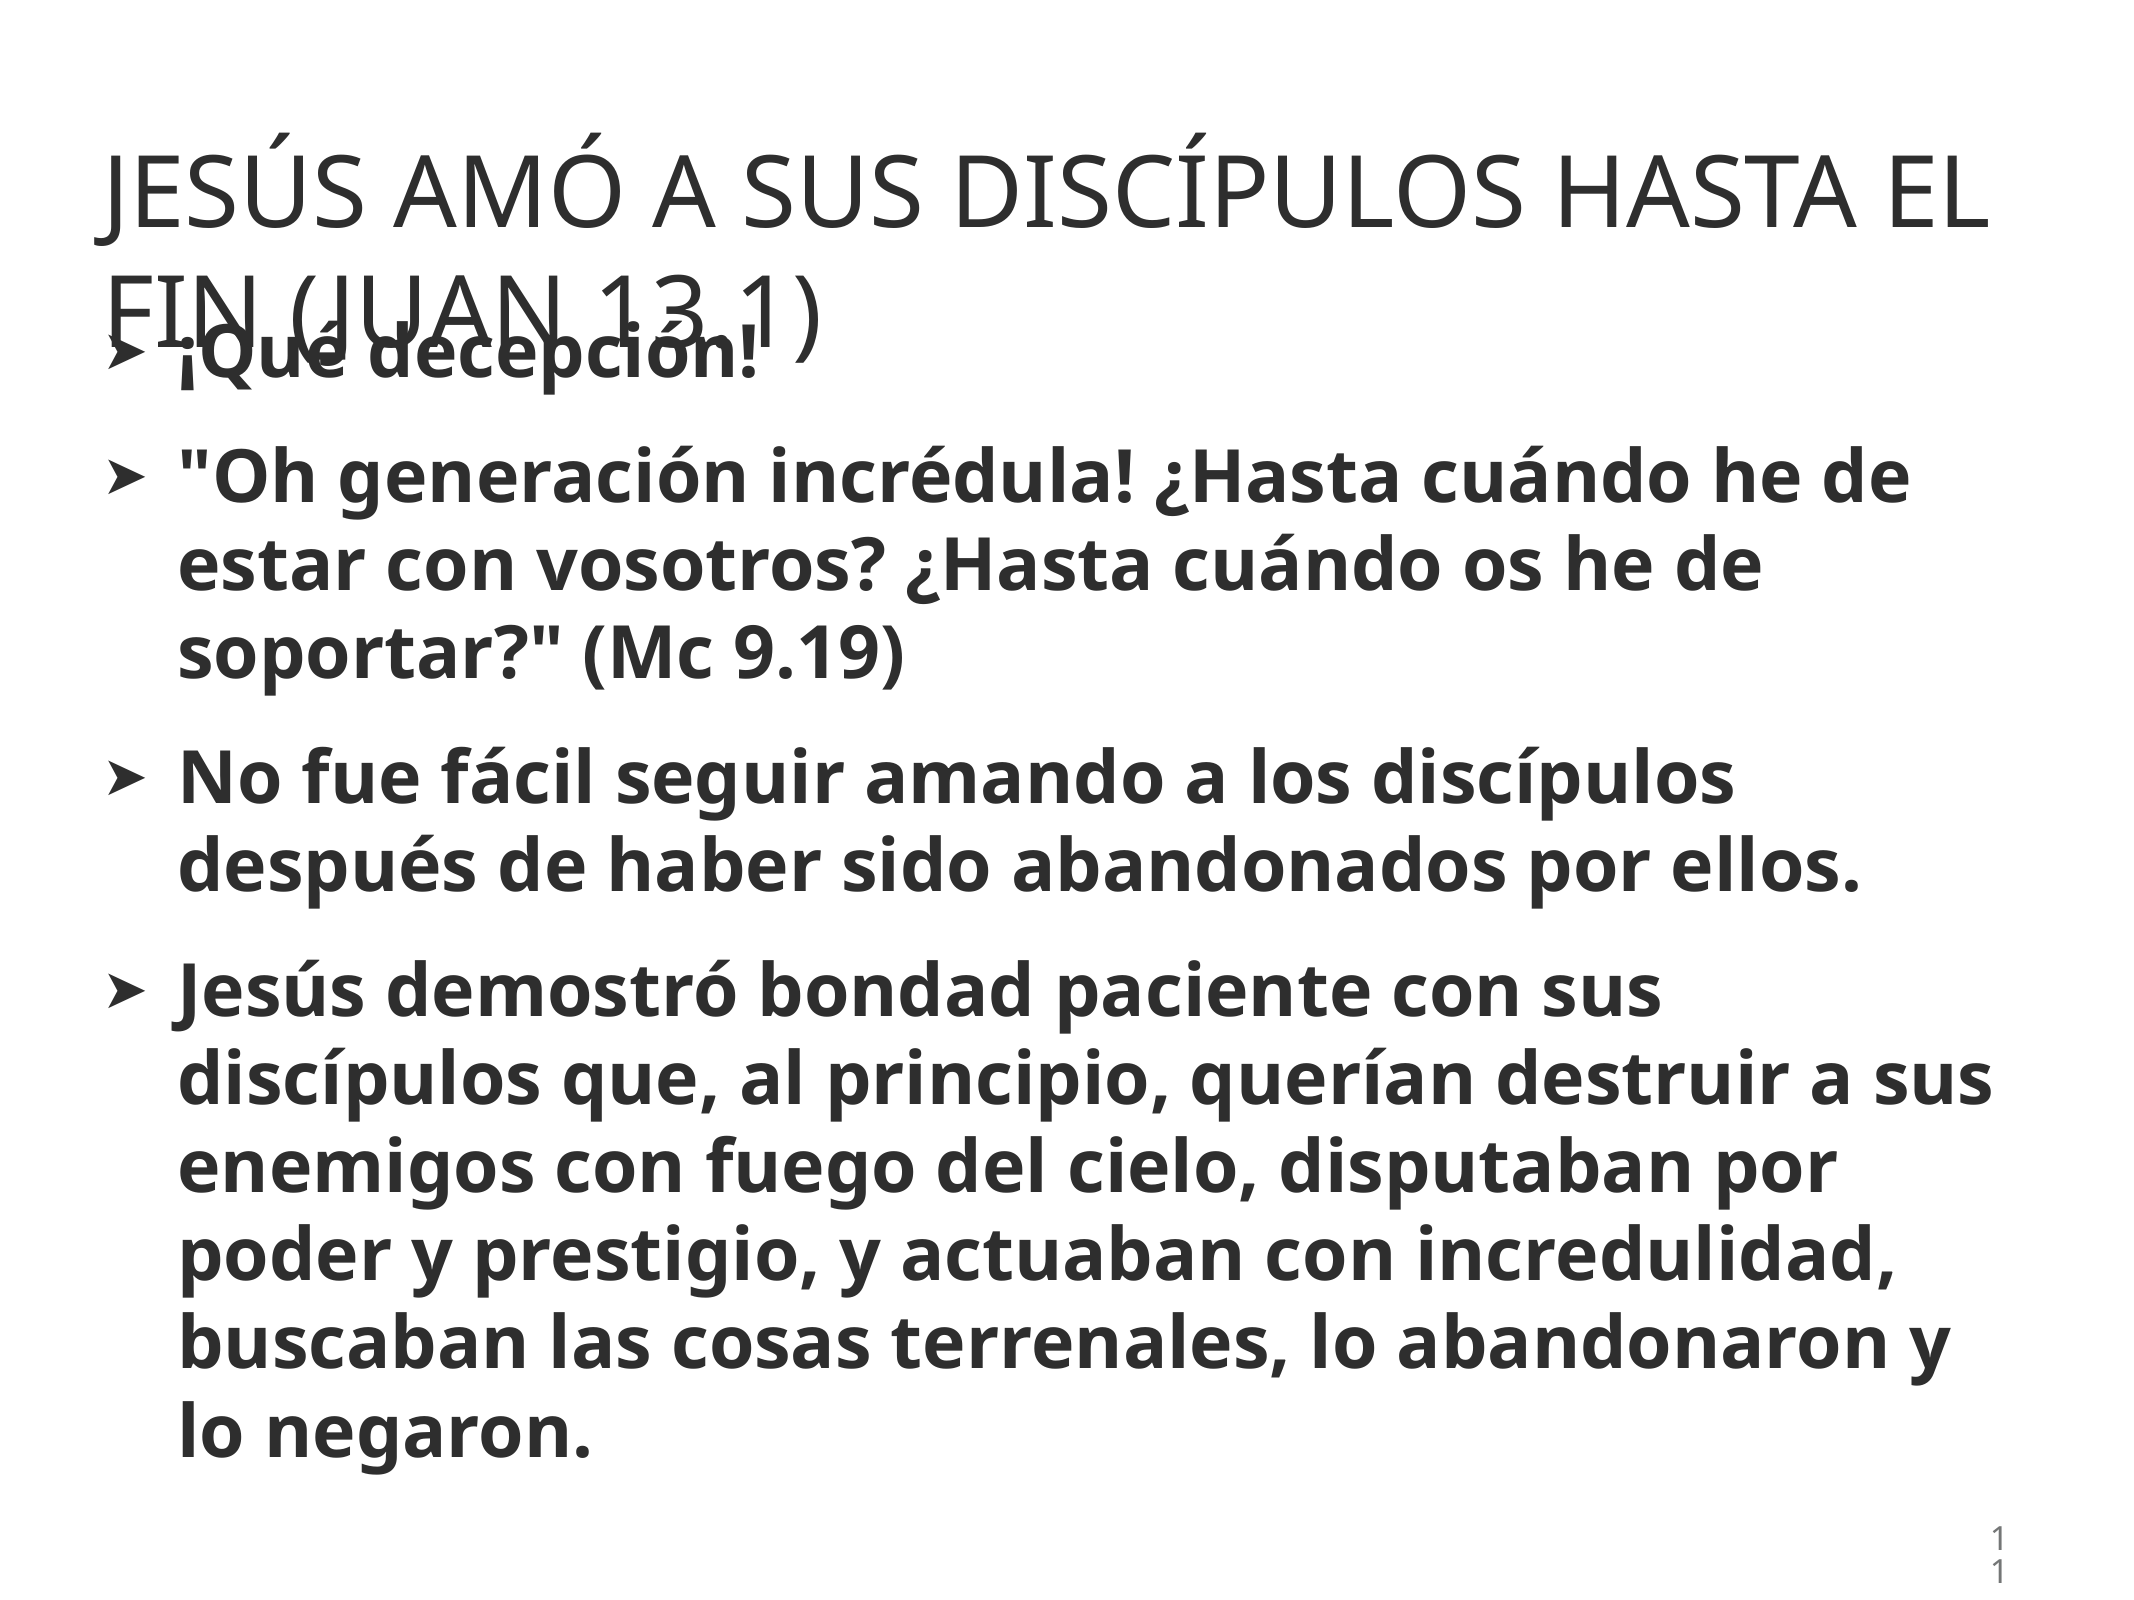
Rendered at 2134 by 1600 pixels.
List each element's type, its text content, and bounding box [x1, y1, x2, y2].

slide_number 11 [1981, 1507, 2033, 1566]
title Jesús amó a sus discípulos hasta el fin (Juan 13.1) [93, 118, 2041, 238]
list ¡Qué decepción! "Oh generación incrédula! ¿Hasta cuándo he de estar con vosotros? ¿Hasta cuándo os he de soportar?" (Mc 9.19) No fue fácil seguir amando a los discípulos después de haber sido abandonados por ellos. Jesús demostró bondad paciente con sus discípulos que, al principio, querían destruir a sus enemigos con fuego del cielo, disputaban por poder y prestigio, y actuaban con incredulidad, buscaban las cosas terrenales, lo abandonaron y lo negaron. [93, 295, 2041, 1482]
